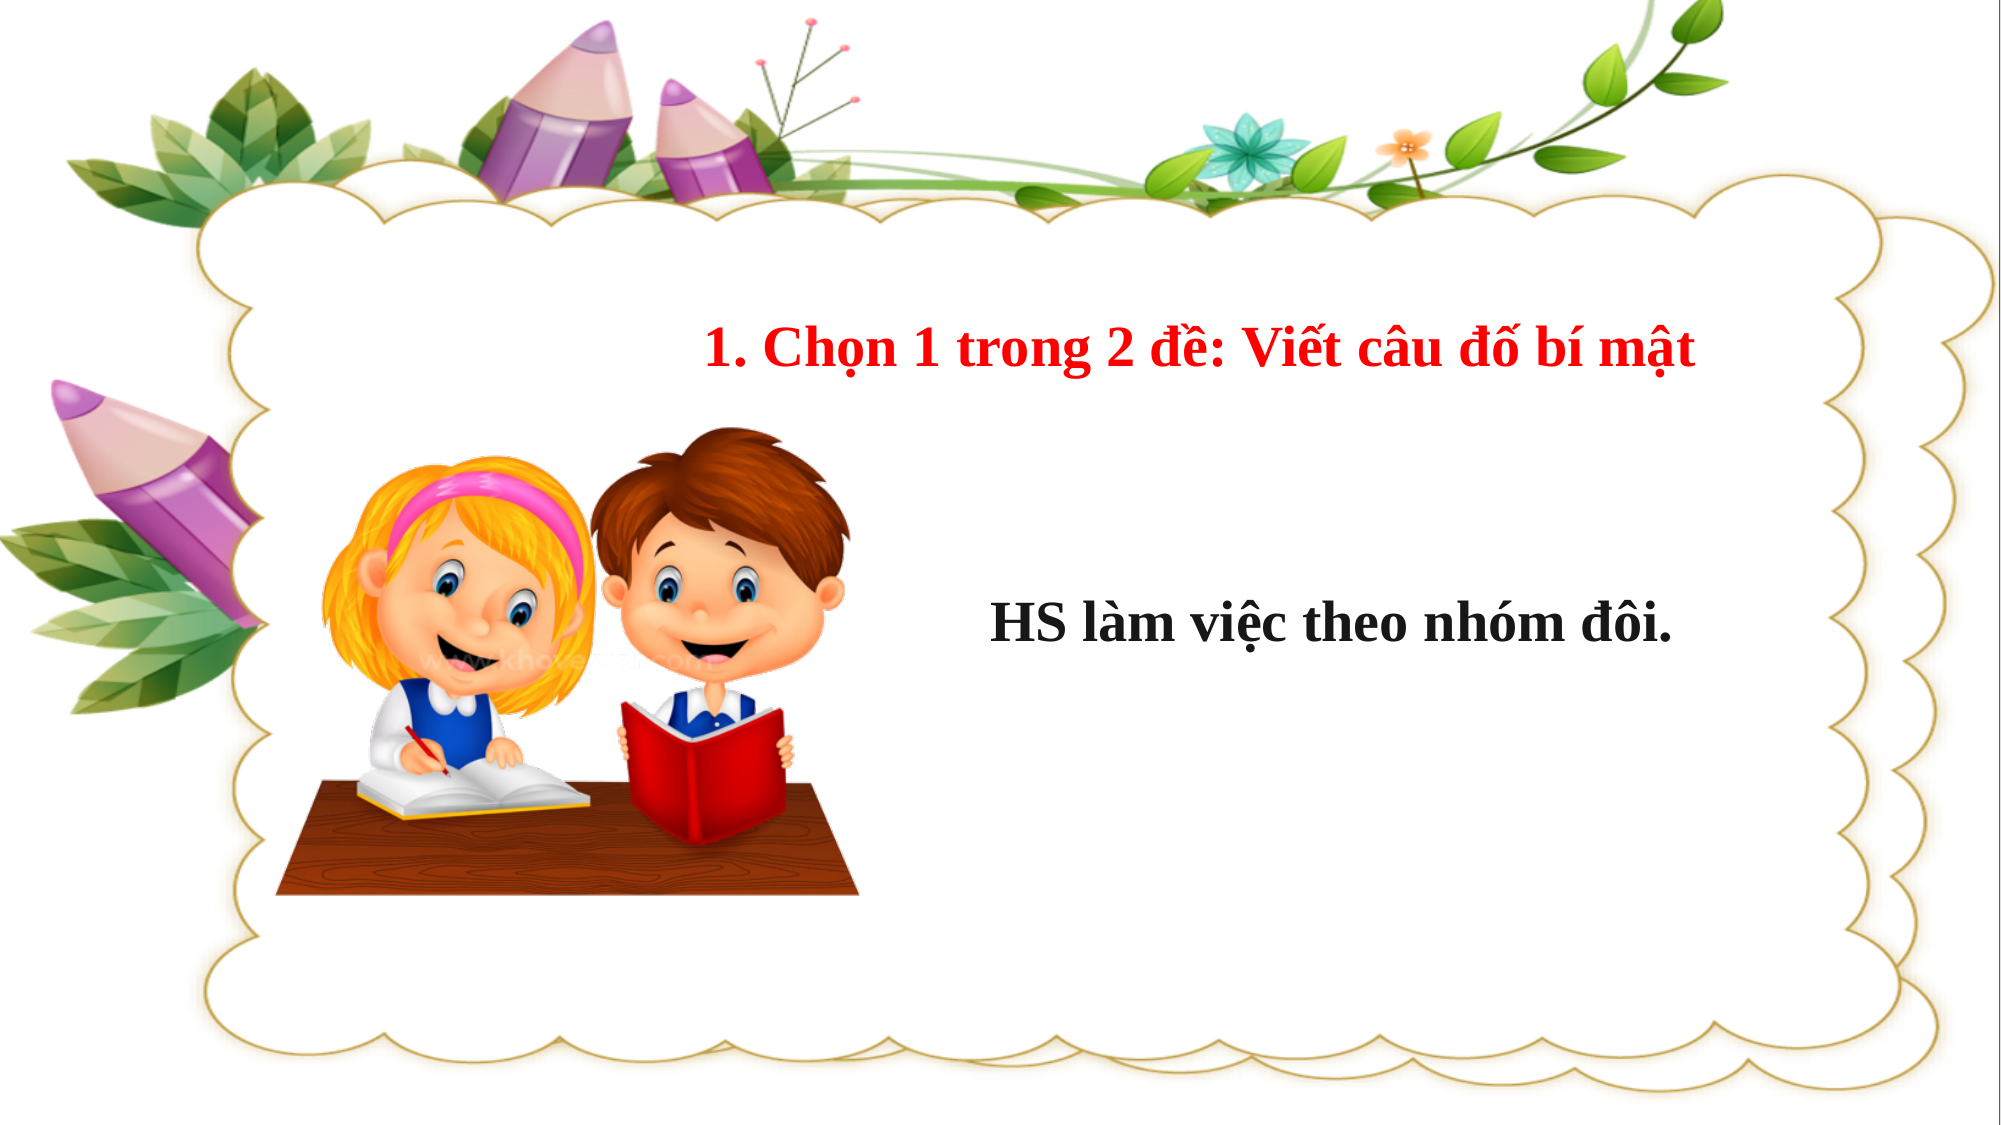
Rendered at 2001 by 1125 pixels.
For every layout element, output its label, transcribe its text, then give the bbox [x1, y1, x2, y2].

picture [0, 0, 2001, 1125]
text_box HS làm việc theo nhóm đôi. [975, 575, 1689, 661]
text_box 1. Chọn 1 trong 2 đề: Viết câu đố bí mật [933, 301, 1726, 386]
